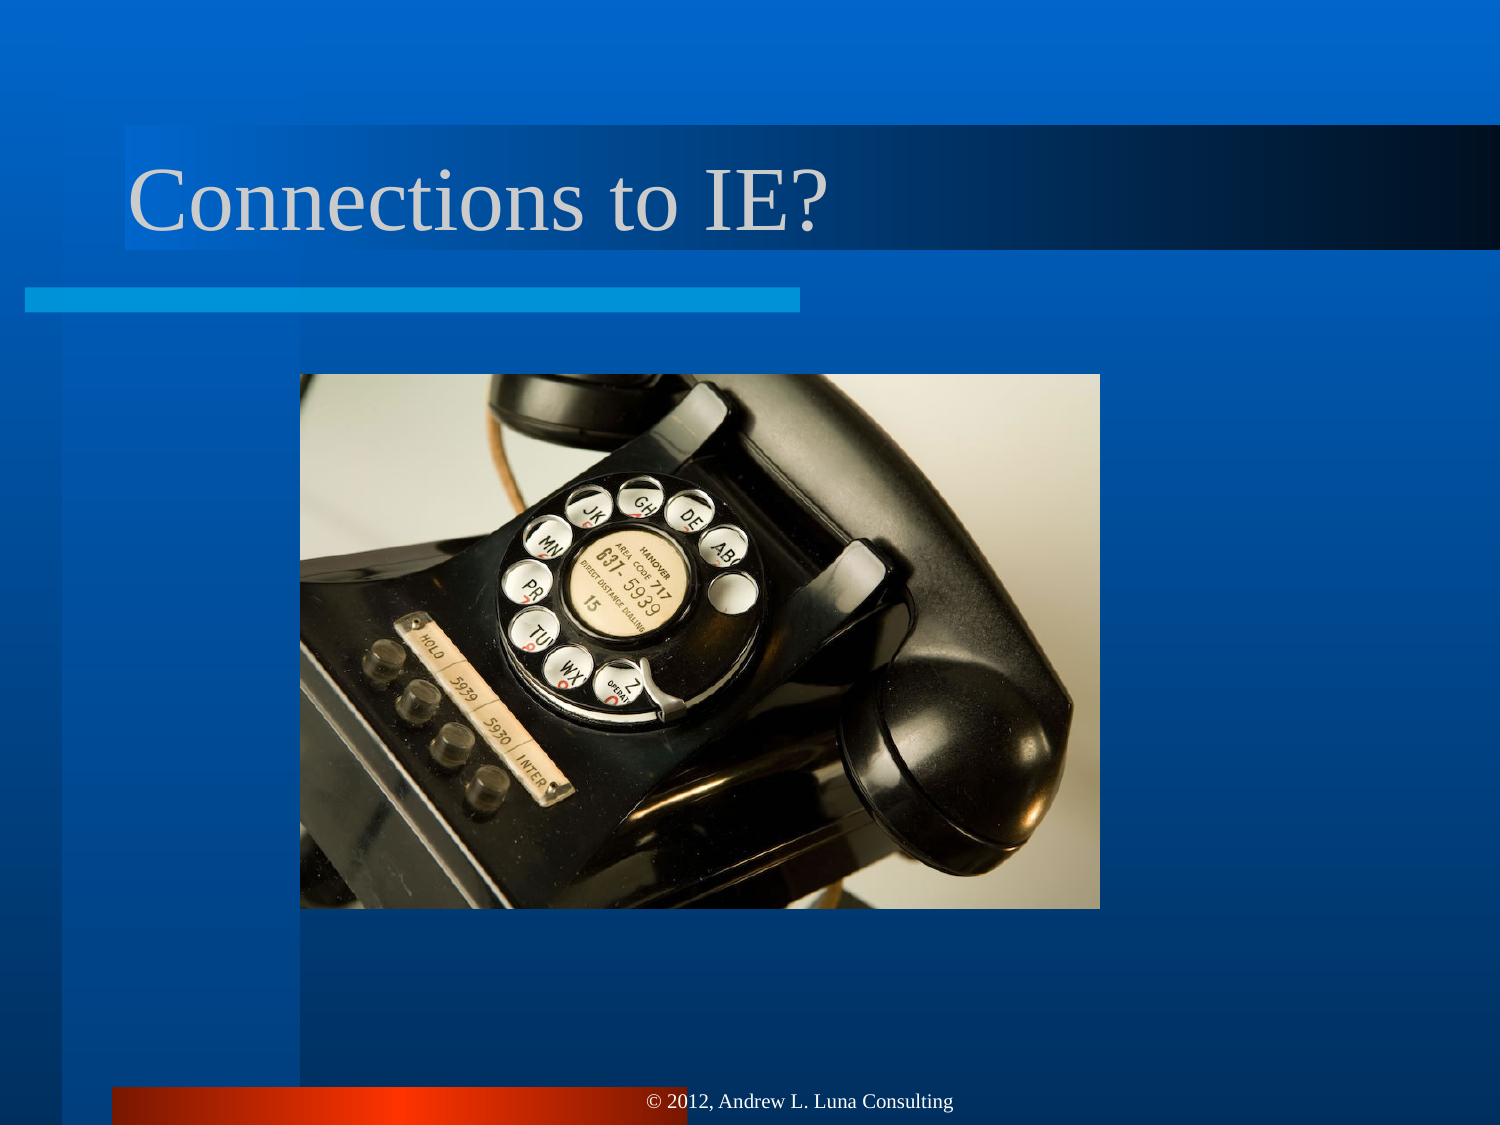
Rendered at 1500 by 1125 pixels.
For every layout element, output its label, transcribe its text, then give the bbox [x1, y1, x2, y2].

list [299, 374, 1101, 909]
title Connections to IE? [112, 99, 1388, 288]
footer © 2012, Andrew L. Luna Consulting [562, 1062, 1038, 1125]
